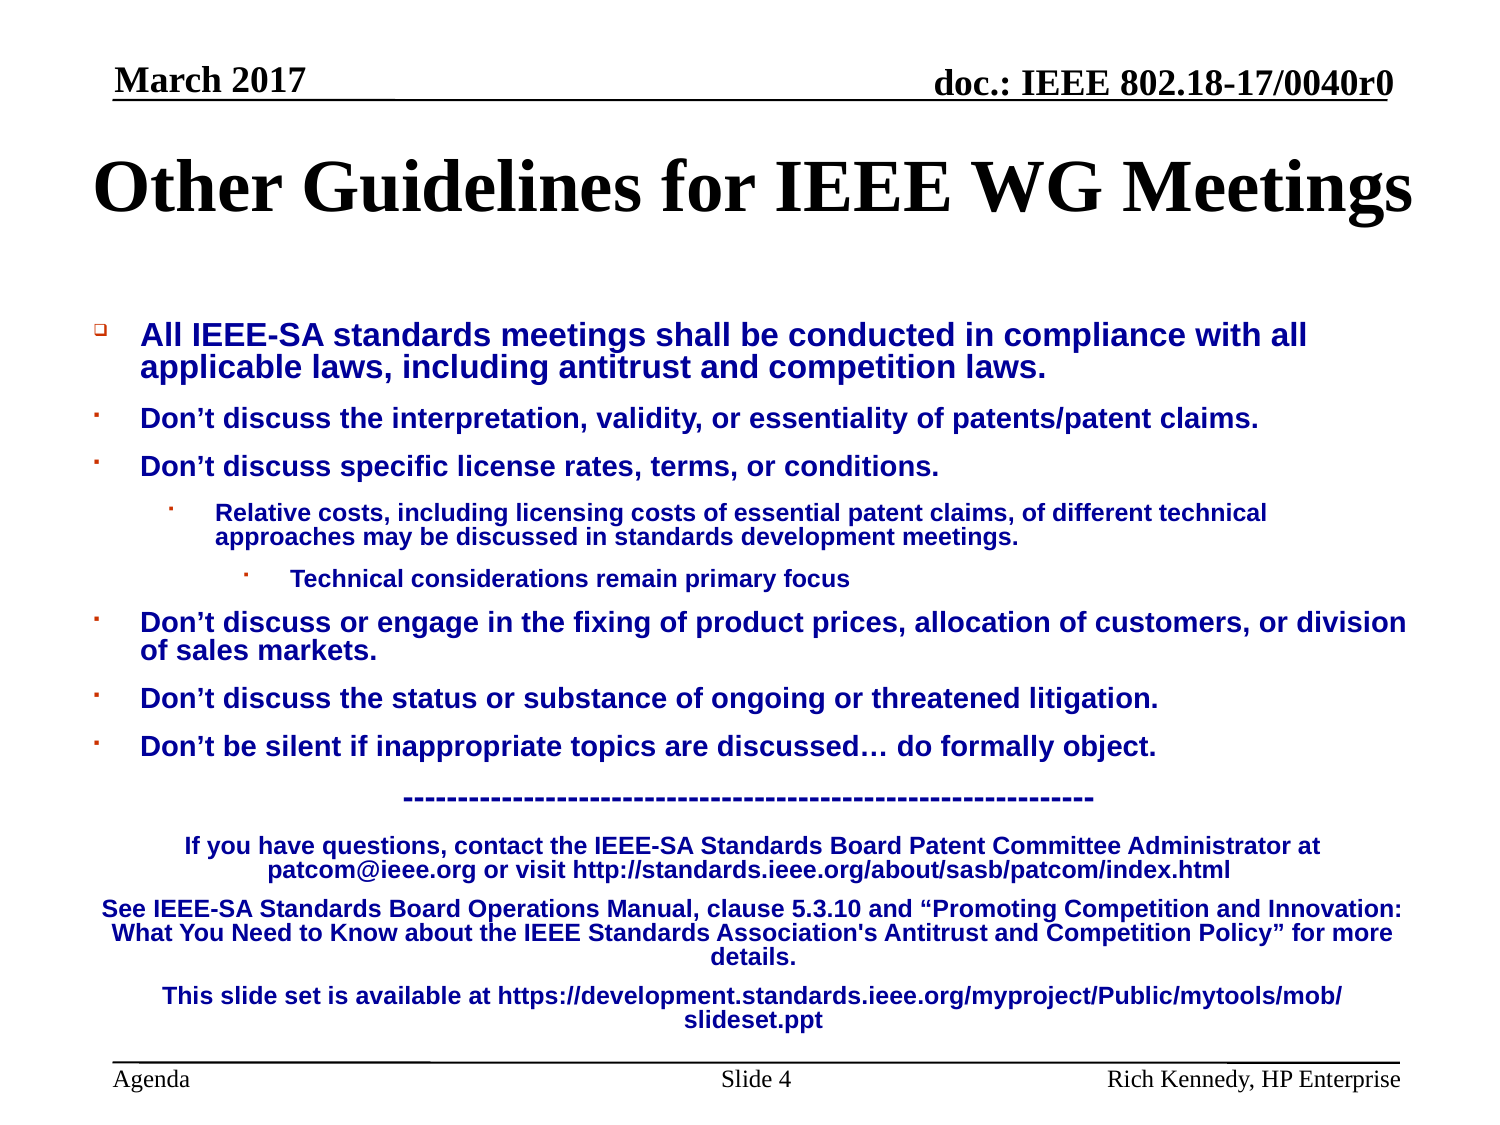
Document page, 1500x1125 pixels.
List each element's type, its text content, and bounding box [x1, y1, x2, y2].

text_box All IEEE-SA standards meetings shall be conducted in compliance with all applicable laws, including antitrust and competition laws. Don’t discuss the interpretation, validity, or essentiality of patents/patent claims. Don’t discuss specific license rates, terms, or conditions. Relative costs, including licensing costs of essential patent claims, of different technical approaches may be discussed in standards development meetings. Technical considerations remain primary focus Don’t discuss or engage in the fixing of product prices, allocation of customers, or division of sales markets. Don’t discuss the status or substance of ongoing or threatened litigation. Don’t be silent if inappropriate topics are discussed… do formally object. --------------------------------------------------------------- If you have questions, contact the IEEE-SA Standards Board Patent Committee Administrator at patcom@ieee.org or visit http://standards.ieee.org/about/sasb/patcom/index.html See IEEE-SA Standards Board Operations Manual, clause 5.3.10 and “Promoting Competition and Innovation: What You Need to Know about the IEEE Standards Association's Antitrust and Competition Policy” for more details. This slide set is available at https://development.standards.ieee.org/myproject/Public/mytools/mob/slideset.ppt [78, 287, 1429, 1000]
footer Rich Kennedy, HP Enterprise [878, 1061, 1402, 1093]
slide_number Slide 4 [712, 1061, 800, 1123]
title Other Guidelines for IEEE WG Meetings [59, 99, 1448, 263]
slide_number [114, 54, 363, 101]
text_box [87, 37, 1438, 163]
